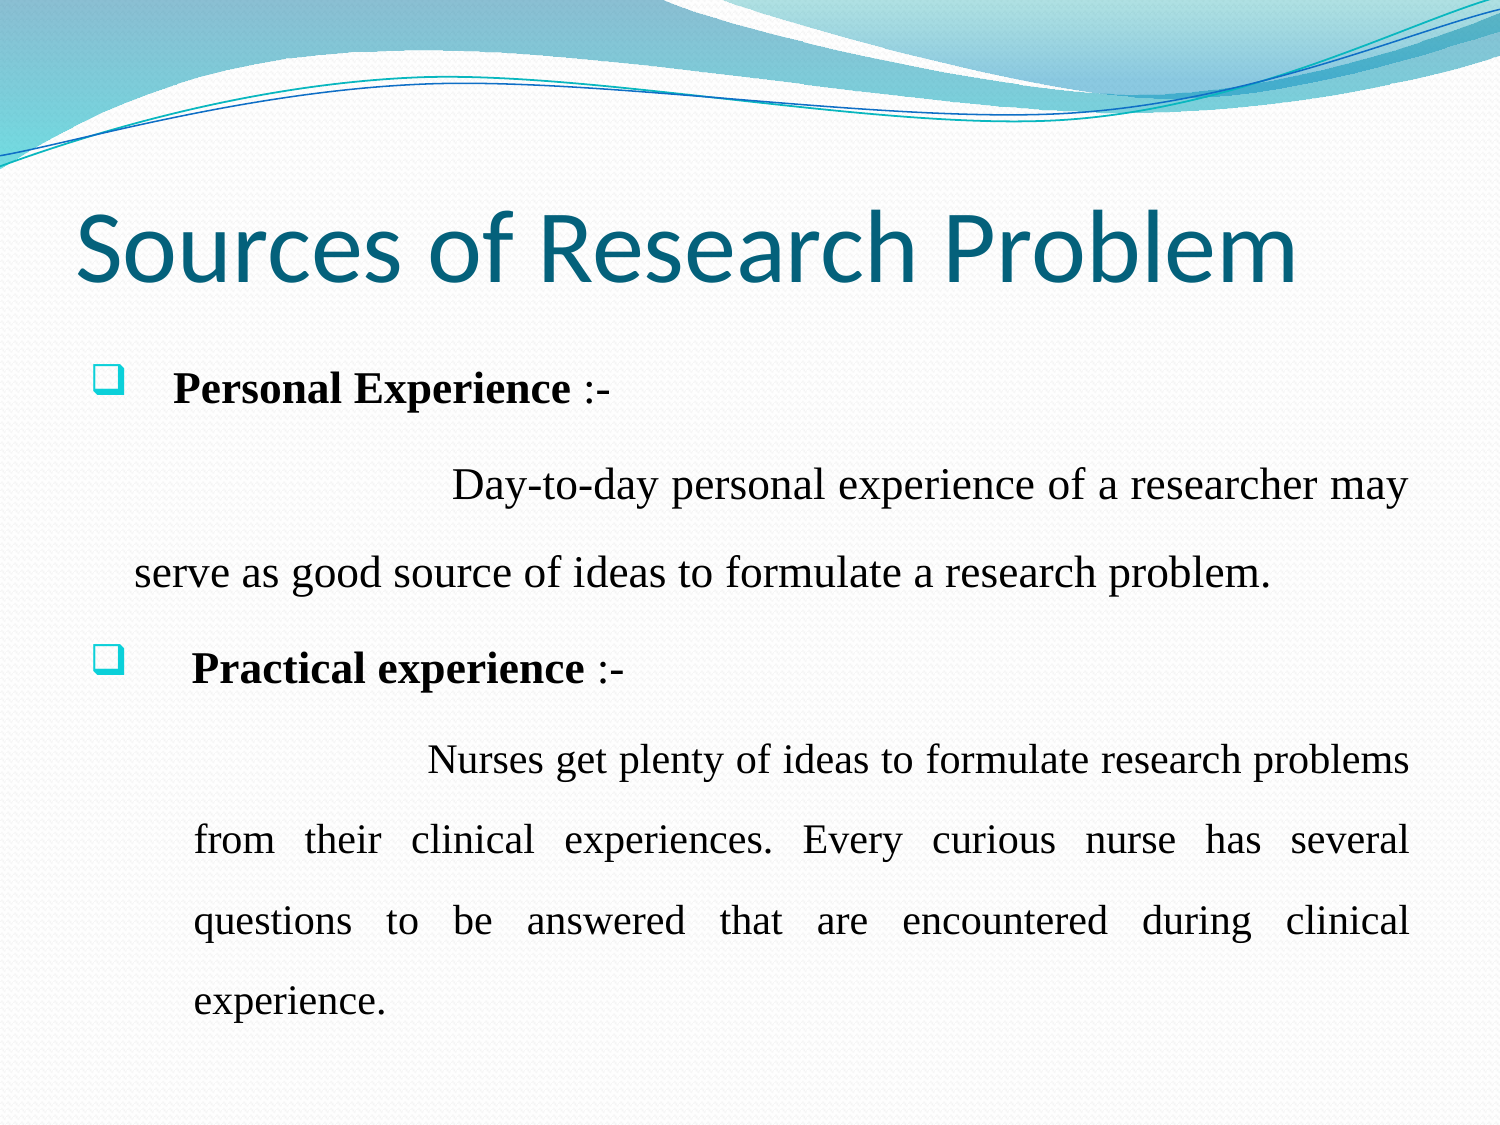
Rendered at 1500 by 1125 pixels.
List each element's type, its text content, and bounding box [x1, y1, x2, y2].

title Sources of Research Problem [75, 115, 1425, 303]
list Personal Experience :- Day-to-day personal experience of a researcher may serve as good source of ideas to formulate a research problem. Practical experience :- Nurses get plenty of ideas to formulate research problems from their clinical experiences. Every curious nurse has several questions to be answered that are encountered during clinical experience. [75, 317, 1425, 1038]
